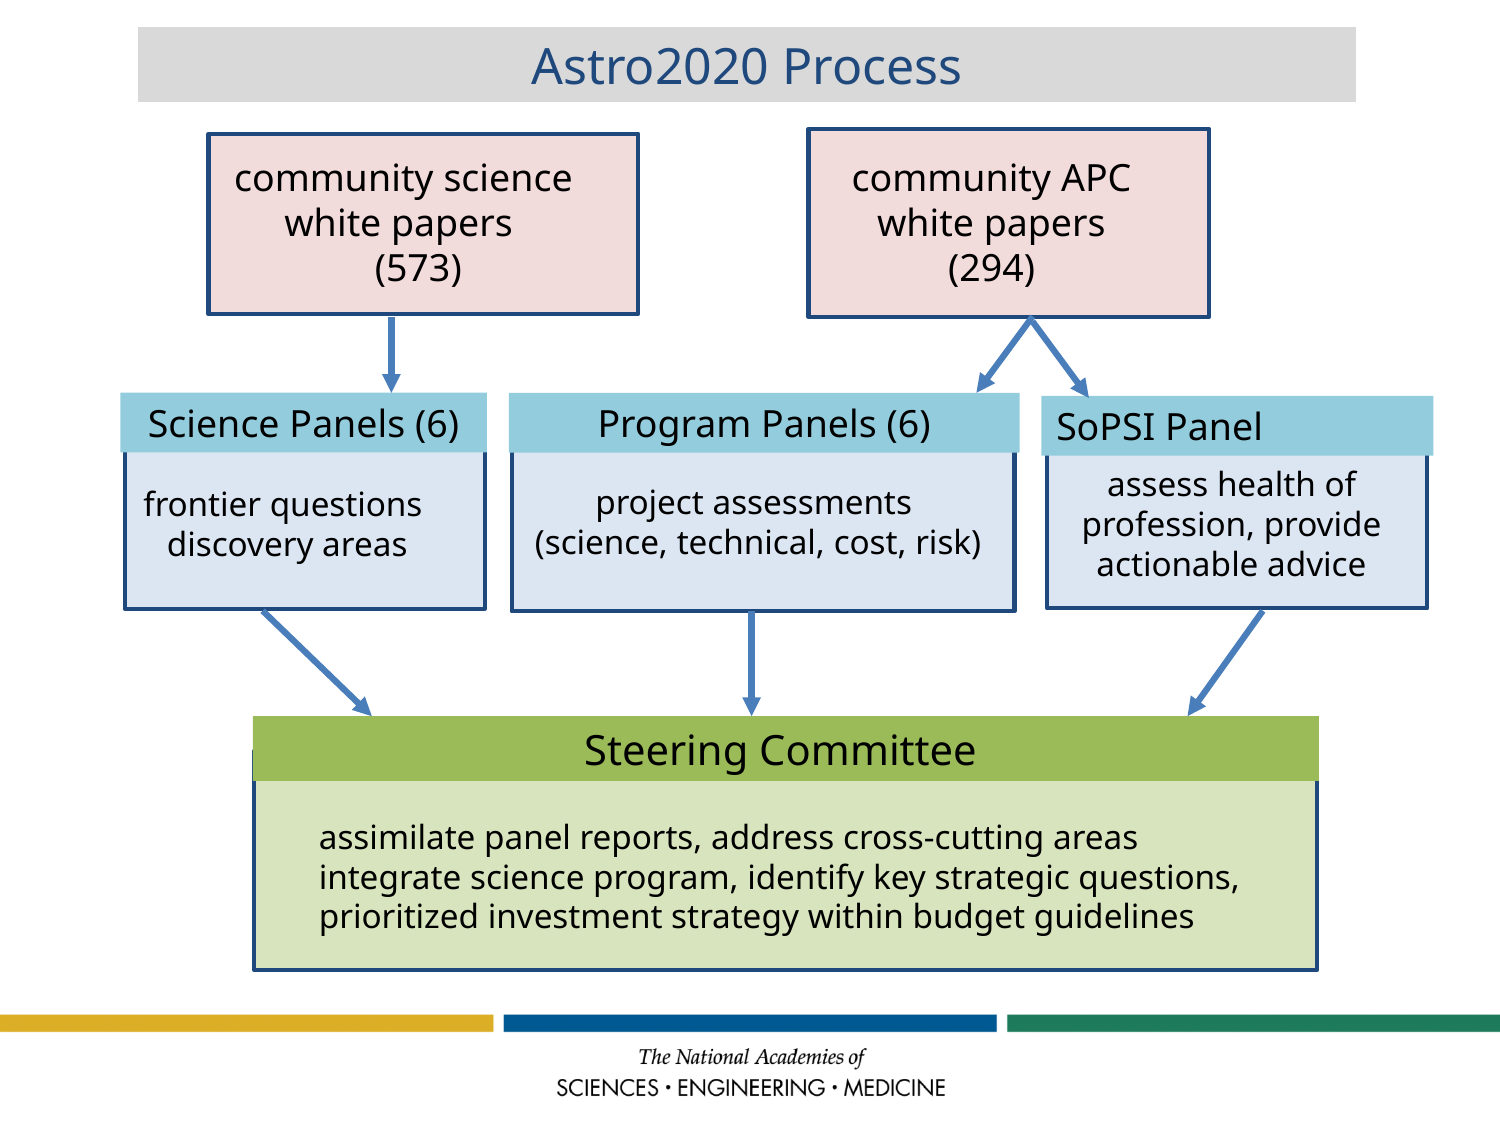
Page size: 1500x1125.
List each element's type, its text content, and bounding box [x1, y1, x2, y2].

text_box [123, 453, 487, 611]
picture [0, 995, 1500, 1125]
text_box Astro2020 Process [138, 27, 1356, 102]
text_box project assessments (science, technical, cost, risk) [484, 473, 1015, 569]
text_box community APC white papers (294) [819, 146, 1164, 296]
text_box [262, 610, 372, 717]
text_box frontier questions discovery areas [117, 475, 457, 571]
text_box [206, 132, 640, 316]
text_box community science white papers (573) [217, 146, 619, 297]
text_box Steering Committee [252, 716, 1319, 781]
text_box [510, 569, 1017, 613]
text_box Program Panels (6) [508, 392, 1020, 453]
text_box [976, 316, 1033, 393]
text_box assess health of profession, provide actionable advice [1015, 455, 1448, 591]
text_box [1187, 610, 1264, 717]
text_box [1035, 321, 1090, 399]
text_box assimilate panel reports, address cross-cutting areas integrate science program, identify key strategic questions, prioritized investment strategy within budget guidelines [304, 808, 1344, 983]
text_box [510, 453, 1017, 473]
text_box [806, 127, 1211, 319]
text_box [252, 781, 1319, 972]
text_box Science Panels (6) [120, 392, 487, 453]
text_box [1045, 591, 1429, 610]
text_box SoPSI Panel [1041, 395, 1434, 455]
